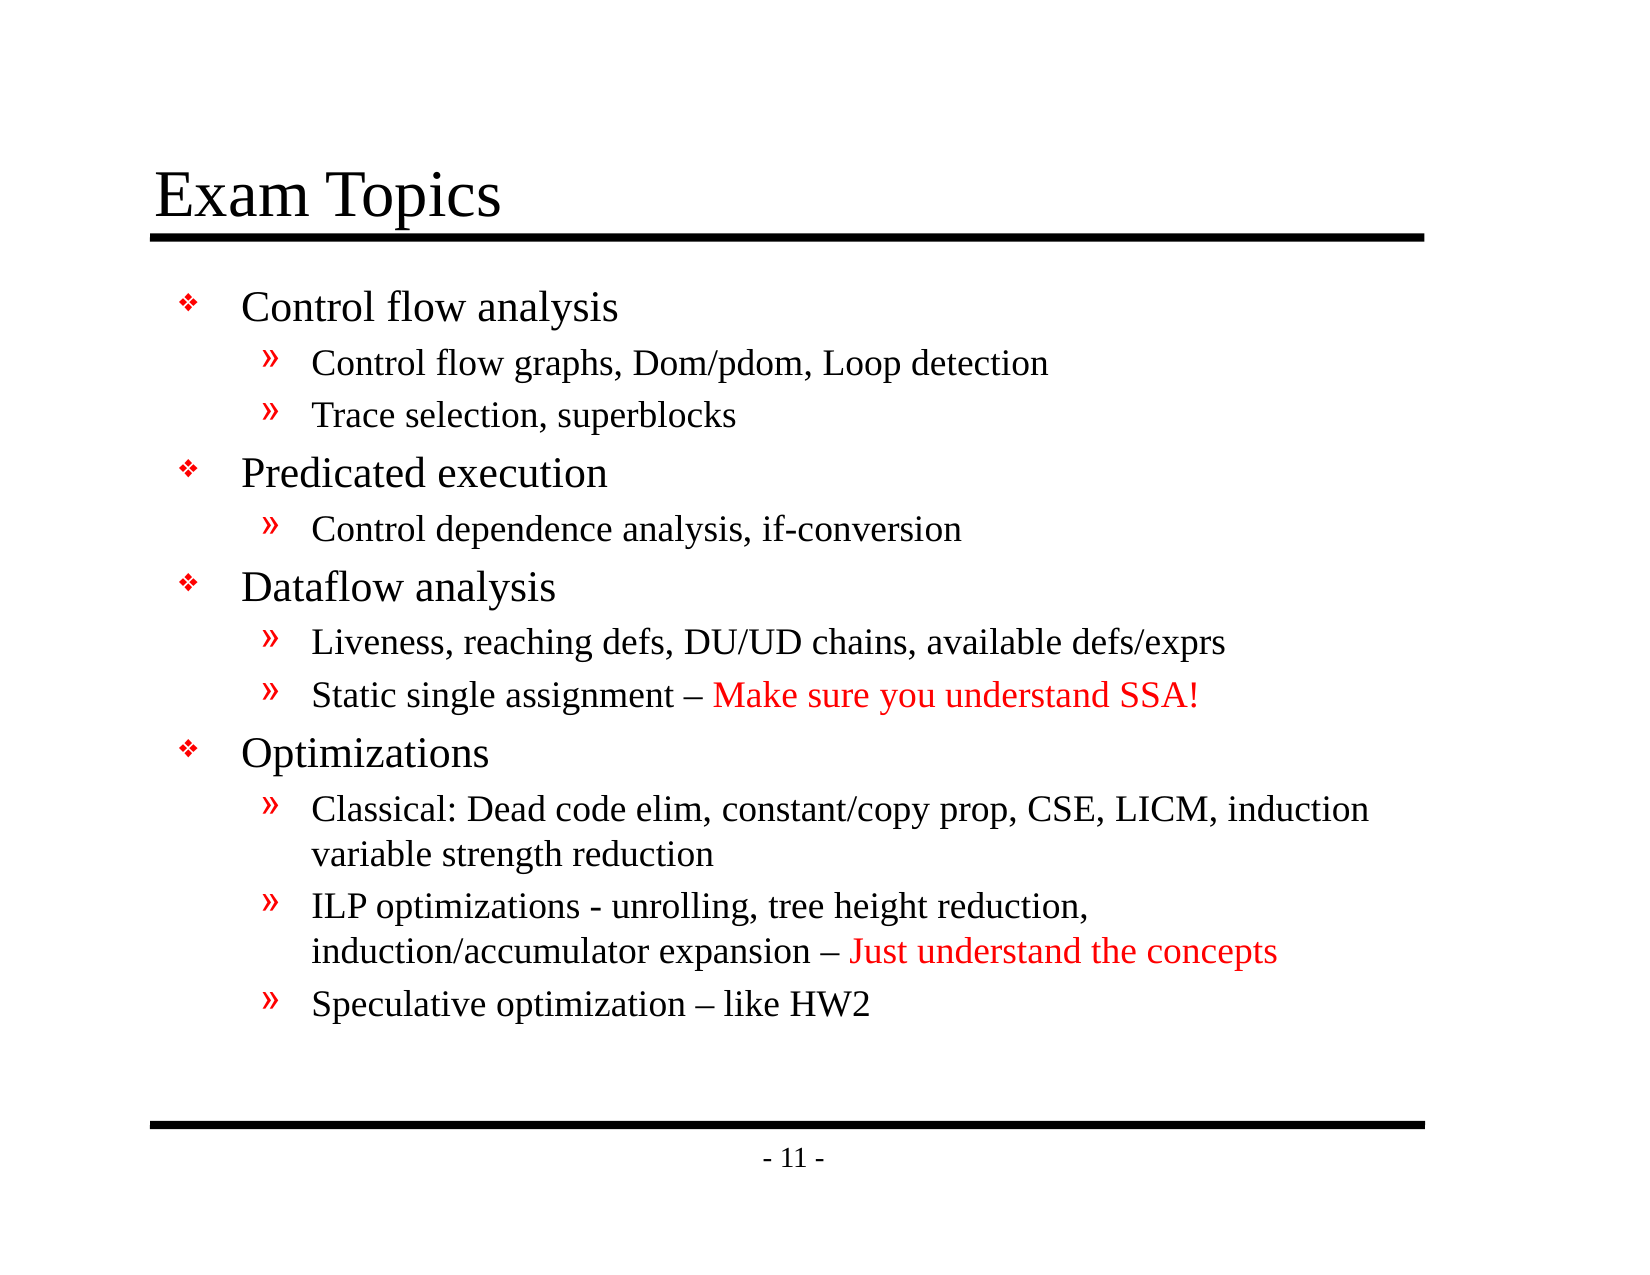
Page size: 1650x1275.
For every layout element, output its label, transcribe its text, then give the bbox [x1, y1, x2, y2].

list Control flow analysis Control flow graphs, Dom/pdom, Loop detection Trace selection, superblocks Predicated execution Control dependence analysis, if-conversion Dataflow analysis Liveness, reaching defs, DU/UD chains, available defs/exprs Static single assignment – Make sure you understand SSA! Optimizations Classical: Dead code elim, constant/copy prop, CSE, LICM, induction variable strength reduction ILP optimizations - unrolling, tree height reduction, induction/accumulator expansion – Just understand the concepts Speculative optimization – like HW2 [162, 269, 1425, 1125]
title Exam Topics [137, 137, 1413, 239]
